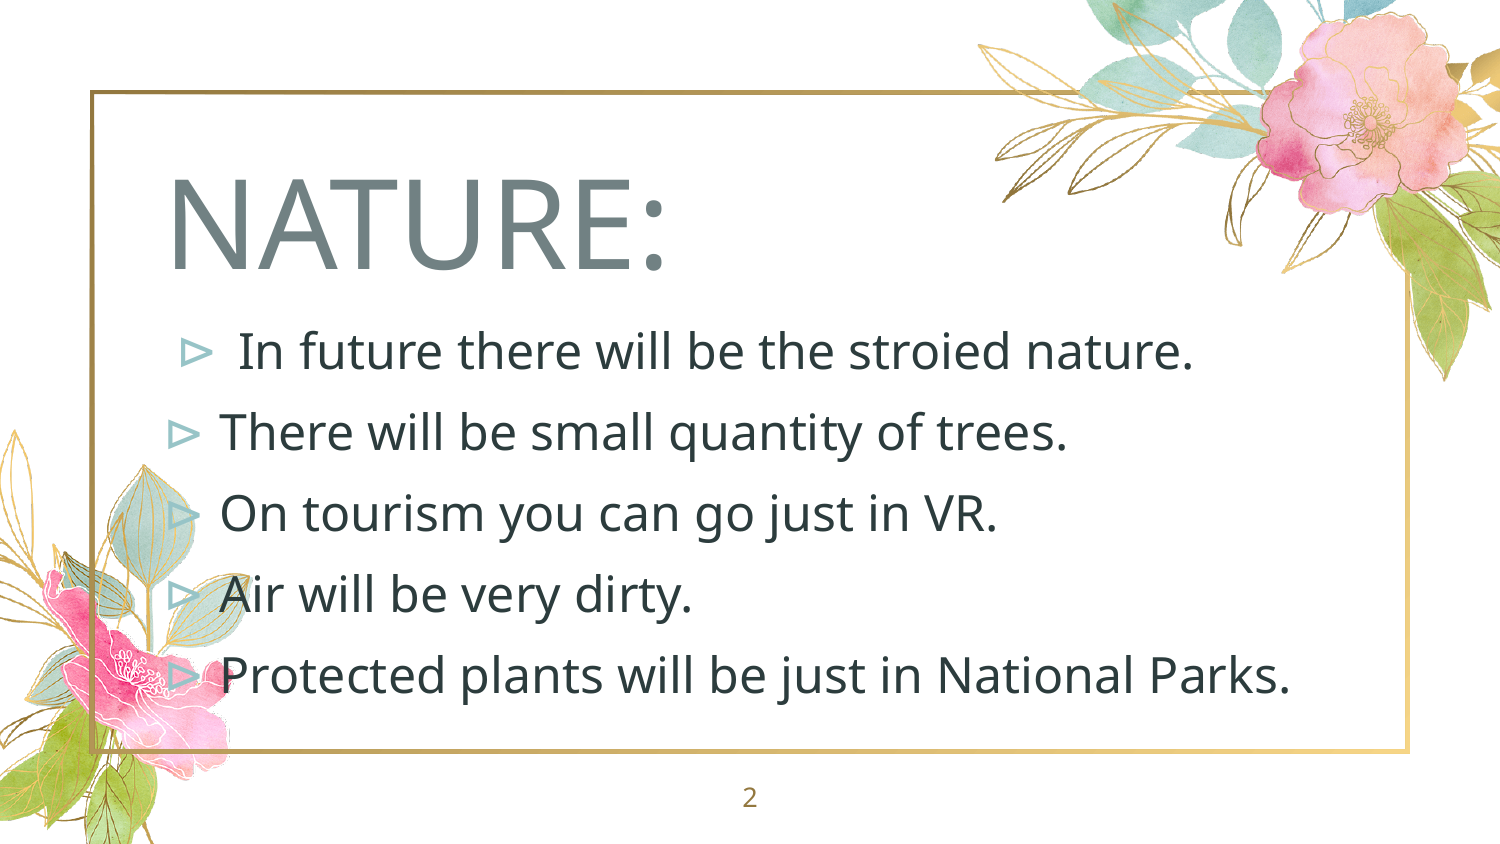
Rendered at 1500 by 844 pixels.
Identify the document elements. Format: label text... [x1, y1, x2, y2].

picture [0, 429, 253, 844]
picture [95, 429, 253, 749]
title NATURE: [163, 161, 1337, 226]
picture [977, 0, 1500, 382]
slide_number 2 [705, 753, 795, 844]
list In future there will be the stroied nature. There will be small quantity of trees. On tourism you can go just in VR. Air will be very dirty. Protected plants will be just in National Parks. [163, 250, 1337, 711]
